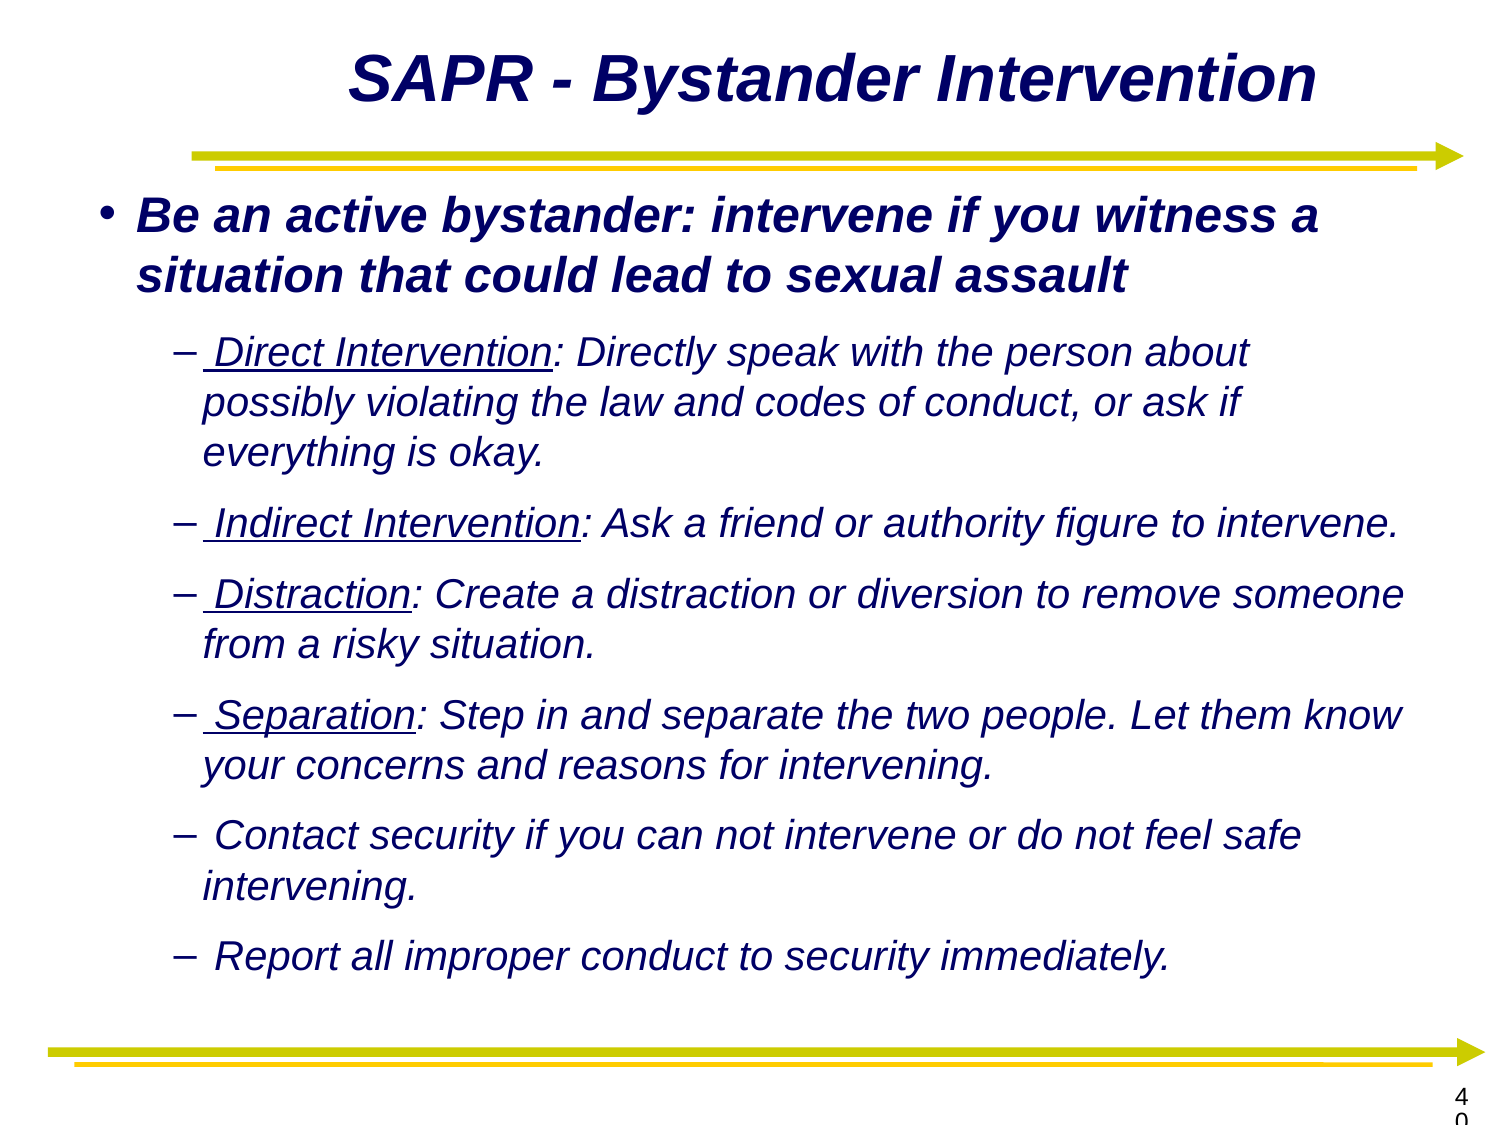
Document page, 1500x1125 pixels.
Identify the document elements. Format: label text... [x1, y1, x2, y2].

slide_number 40 [1439, 1070, 1490, 1122]
title SAPR - Bystander Intervention [234, 34, 1451, 116]
list Be an active bystander: intervene if you witness a situation that could lead to sexual assault Direct Intervention: Directly speak with the person about possibly violating the law and codes of conduct, or ask if everything is okay. Indirect Intervention: Ask a friend or authority figure to intervene. Distraction: Create a distraction or diversion to remove someone from a risky situation. Separation: Step in and separate the two people. Let them know your concerns and reasons for intervening. Contact security if you can not intervene or do not feel safe intervening. Report all improper conduct to security immediately. [83, 174, 1421, 1012]
